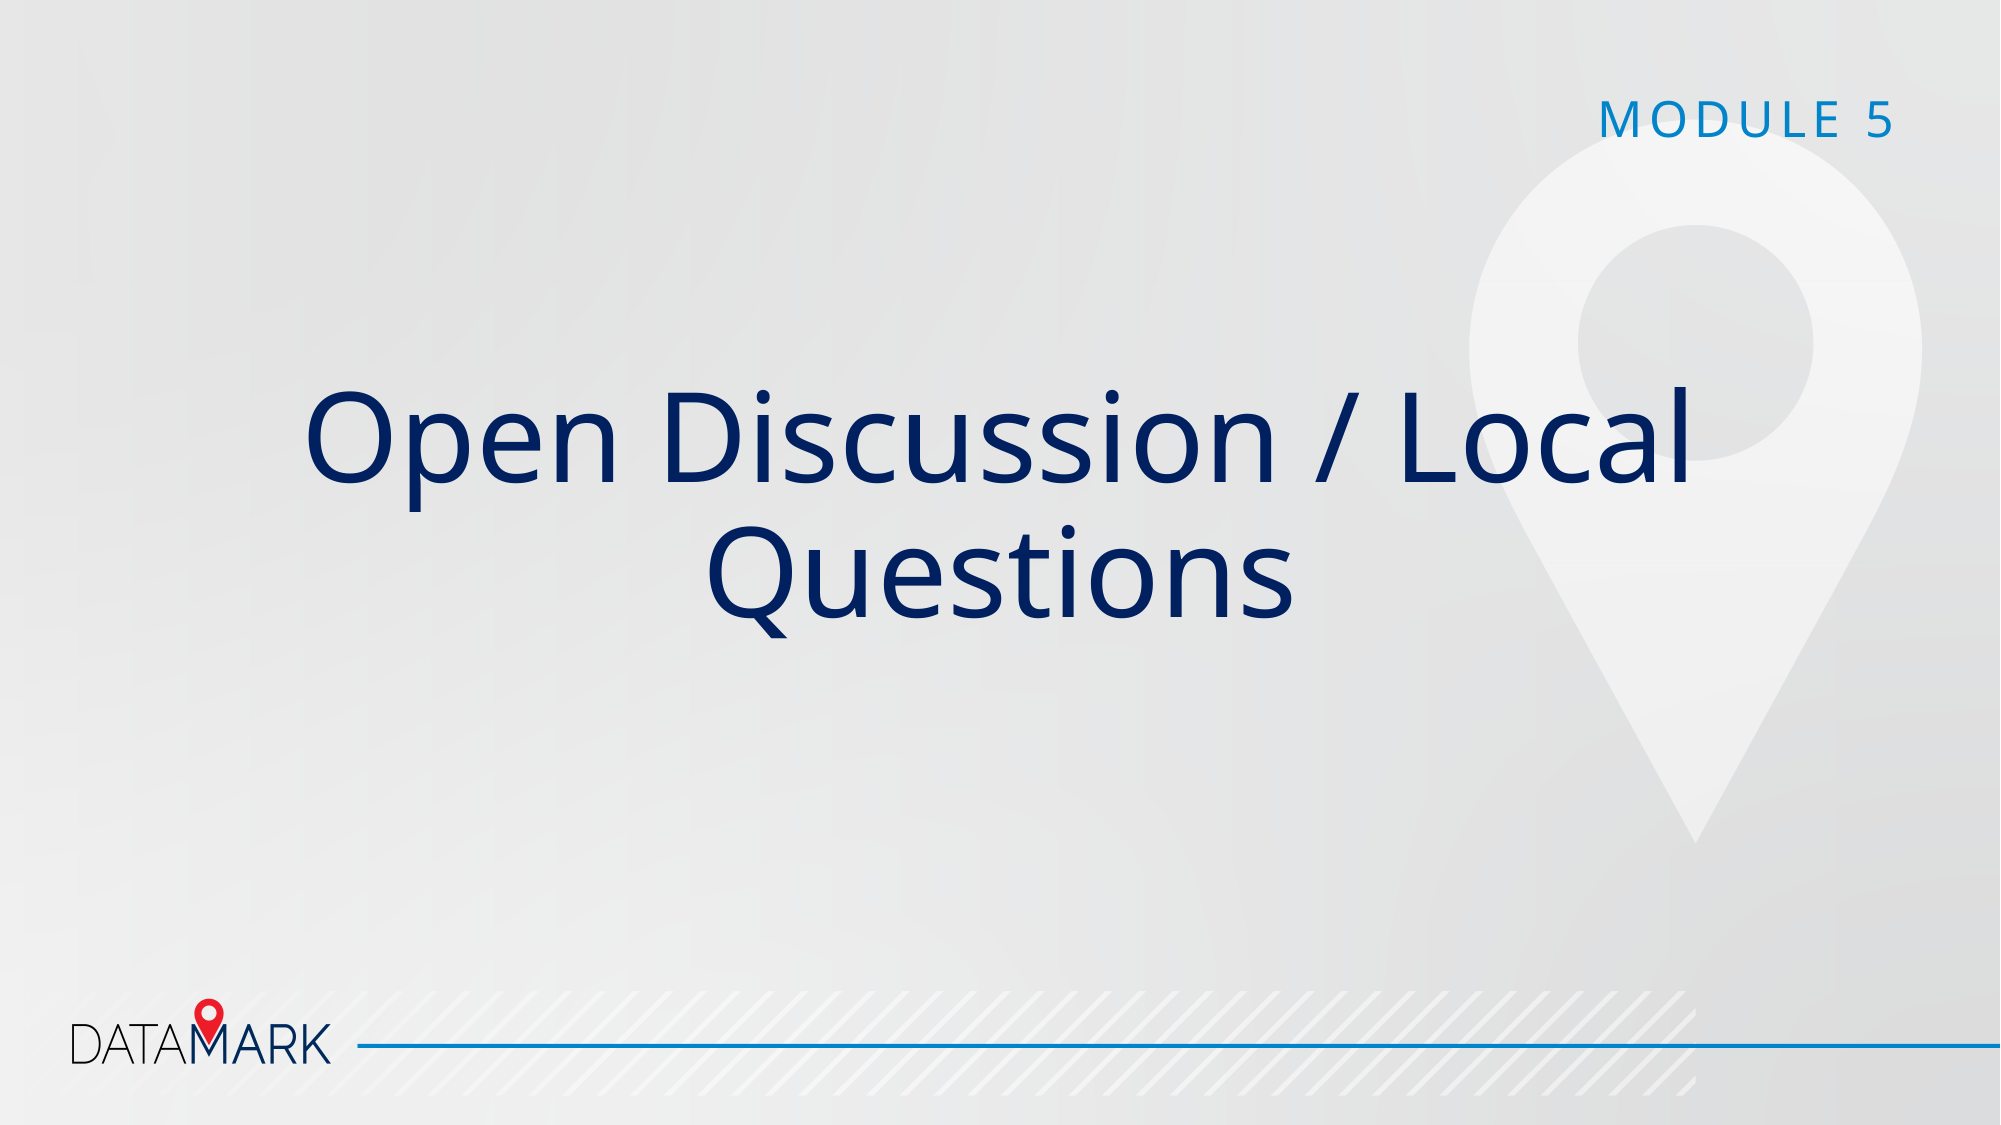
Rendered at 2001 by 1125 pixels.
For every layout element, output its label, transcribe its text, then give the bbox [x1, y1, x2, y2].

picture [0, 0, 2000, 1125]
text_box MODULE 5 [1583, 80, 1910, 156]
title Open Discussion / Local Questions [249, 260, 1750, 653]
